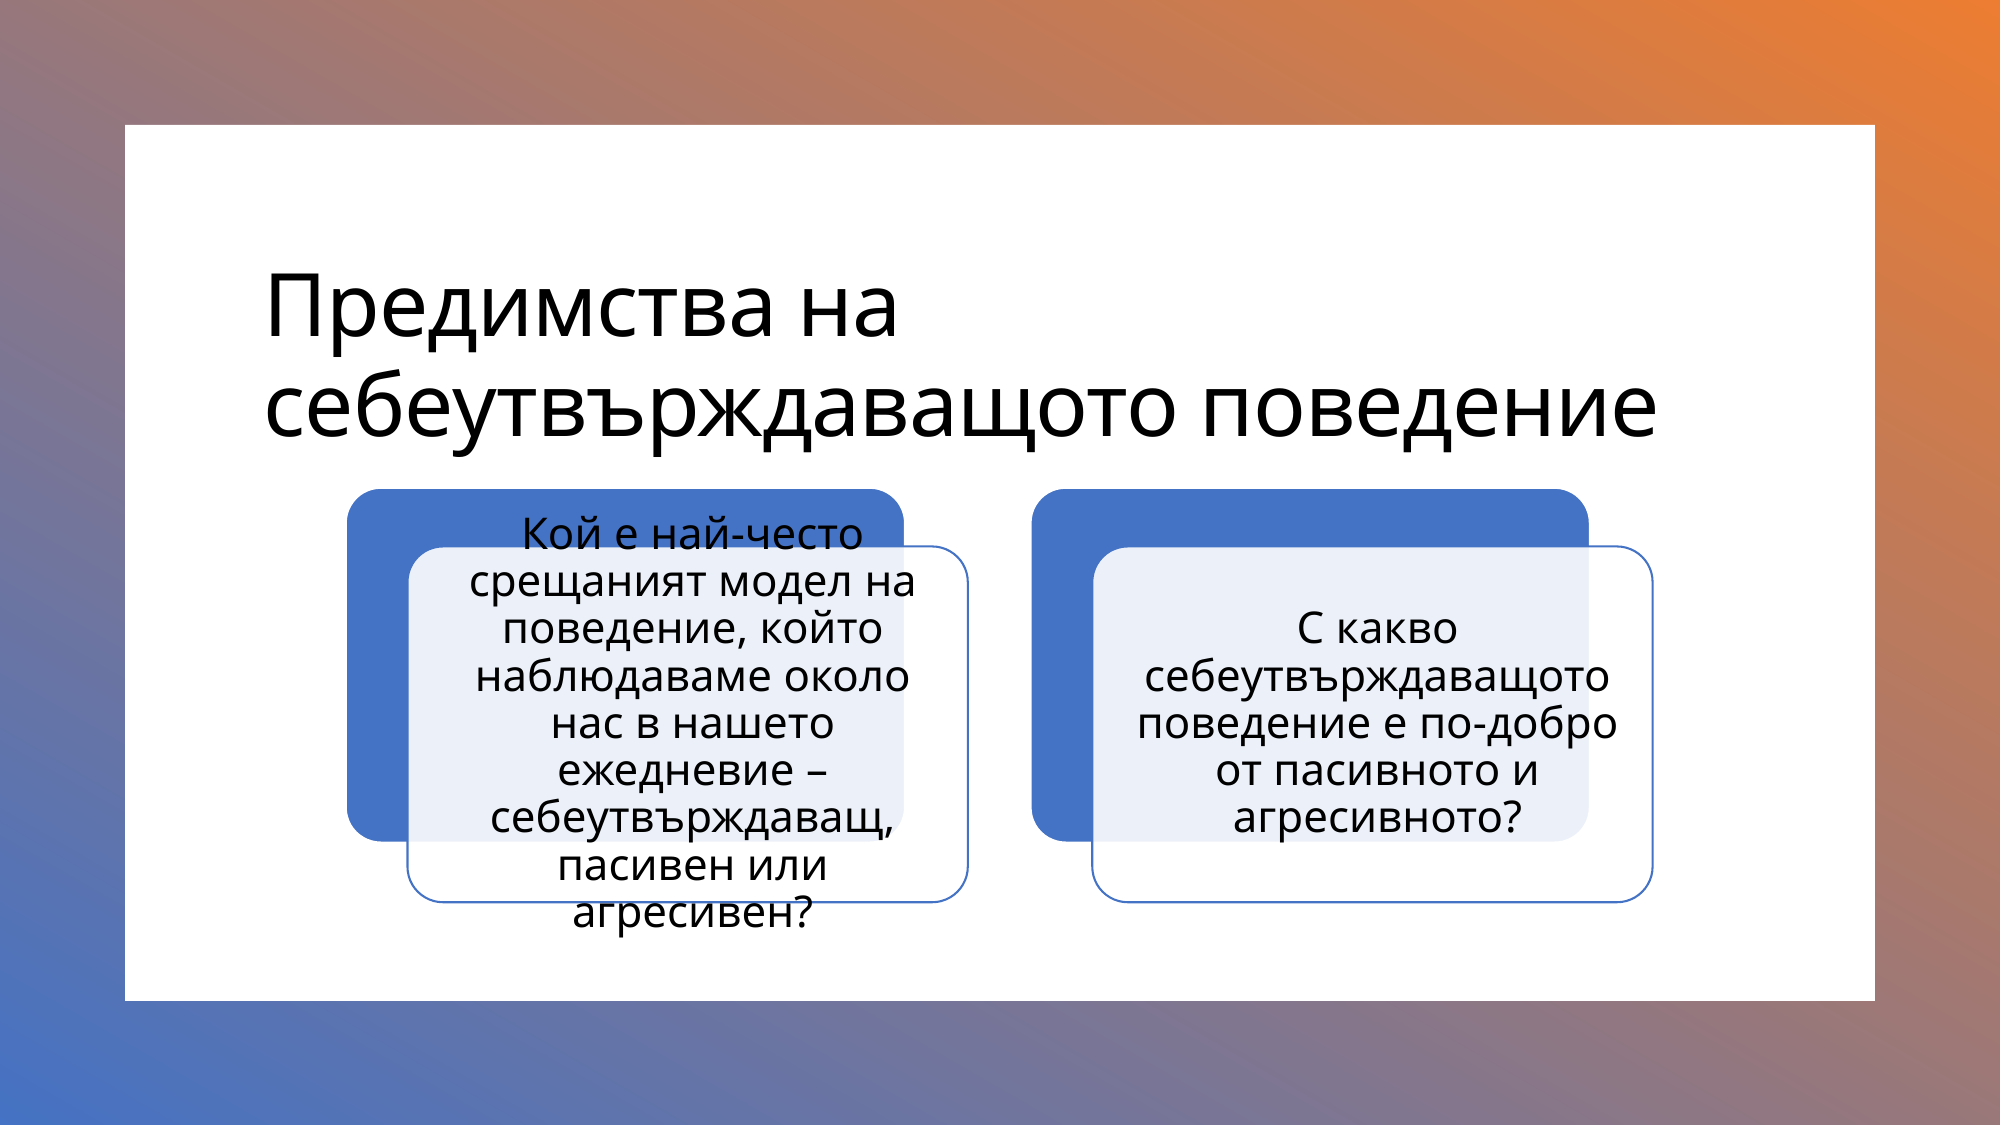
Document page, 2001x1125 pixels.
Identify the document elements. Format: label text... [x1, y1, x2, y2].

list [248, 487, 1749, 903]
text_box [0, 0, 2000, 1125]
title Предимства на себеутвърждаващото поведение [248, 248, 1749, 470]
text_box [124, 124, 1876, 1002]
